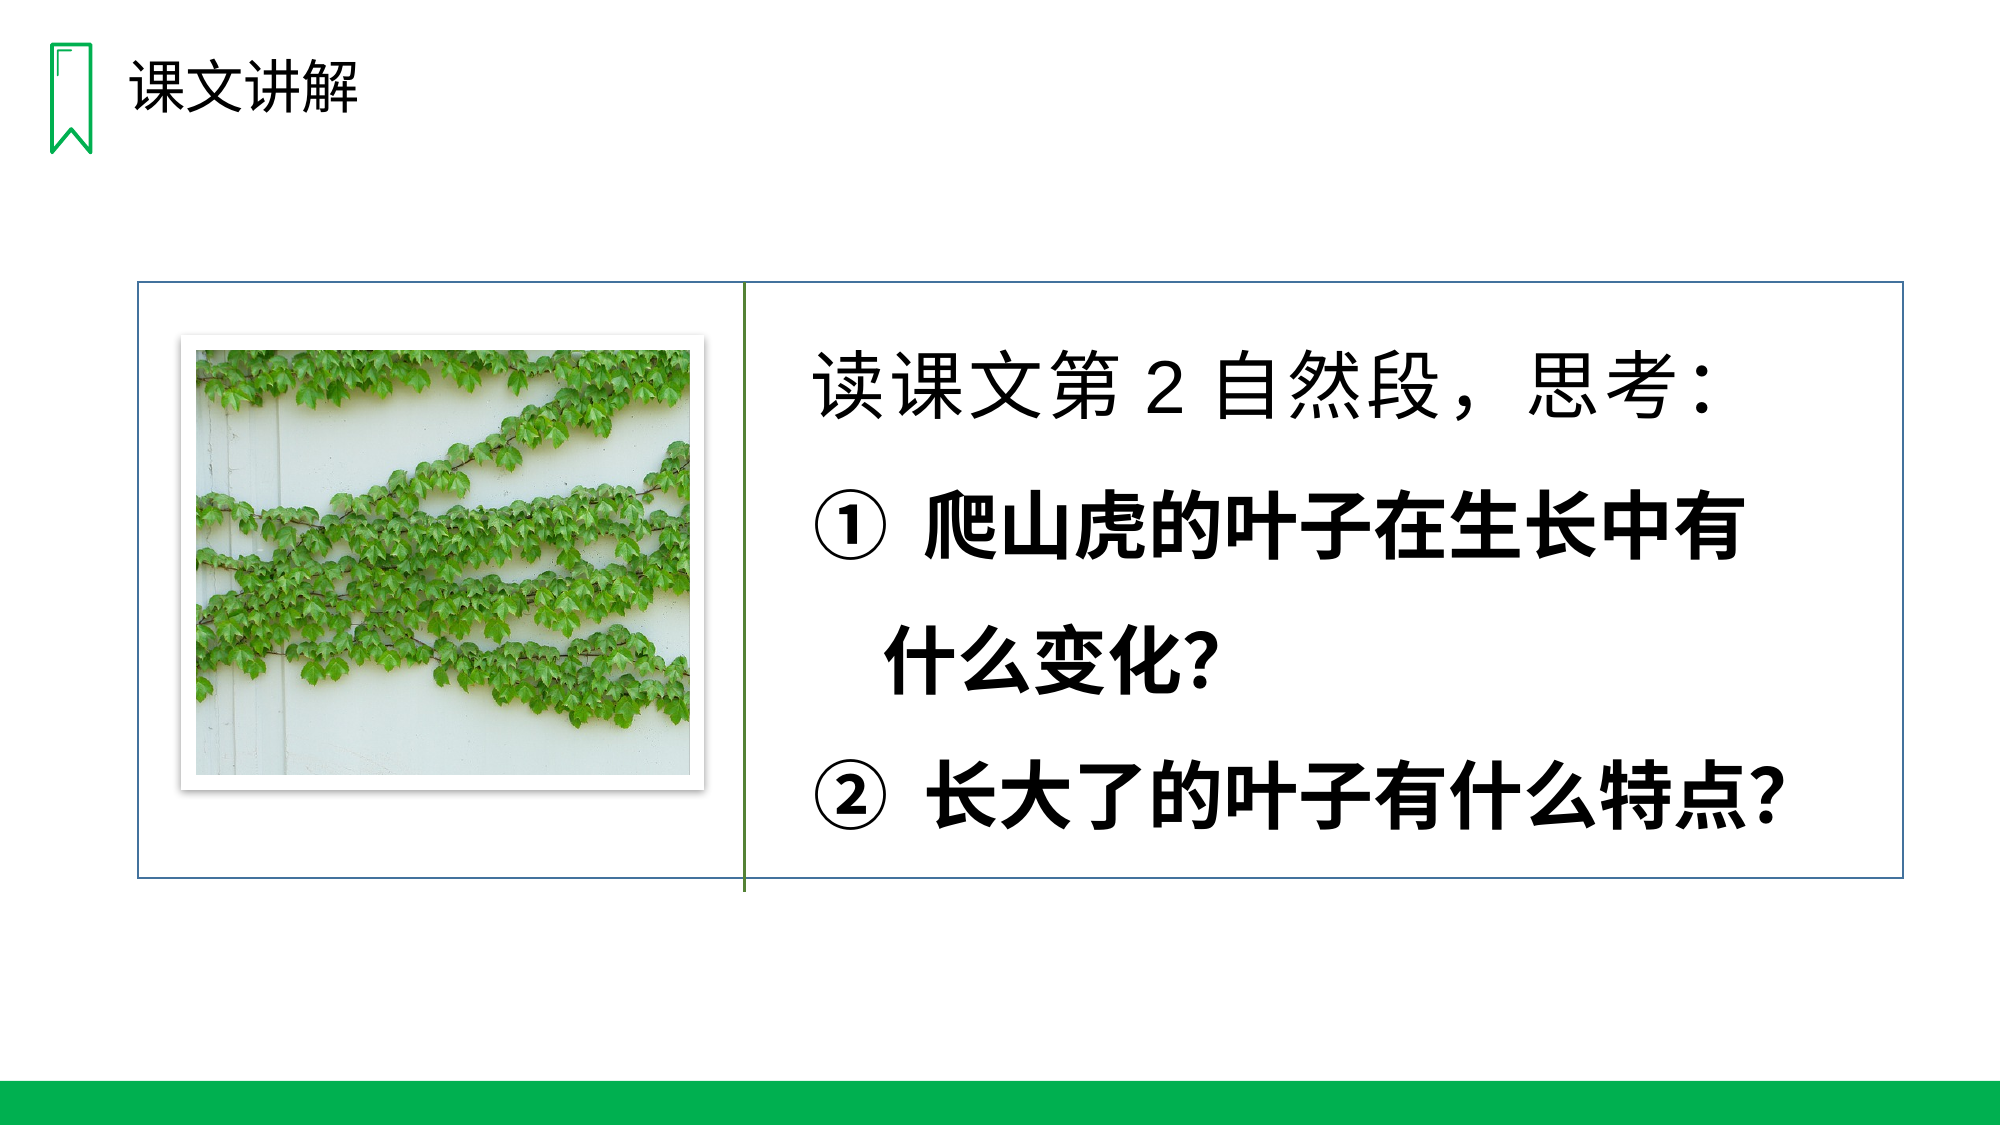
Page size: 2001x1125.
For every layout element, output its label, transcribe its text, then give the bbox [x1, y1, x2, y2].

text_box 读课文第2自然段，思考： [795, 331, 1841, 436]
picture [195, 349, 690, 776]
text_box [137, 281, 744, 879]
text_box ① 爬山虎的叶子在生长中有 什么变化？ ② 长大了的叶子有什么特点？ [798, 425, 1826, 846]
text_box [746, 281, 1904, 879]
text_box 课文讲解 [112, 42, 375, 128]
